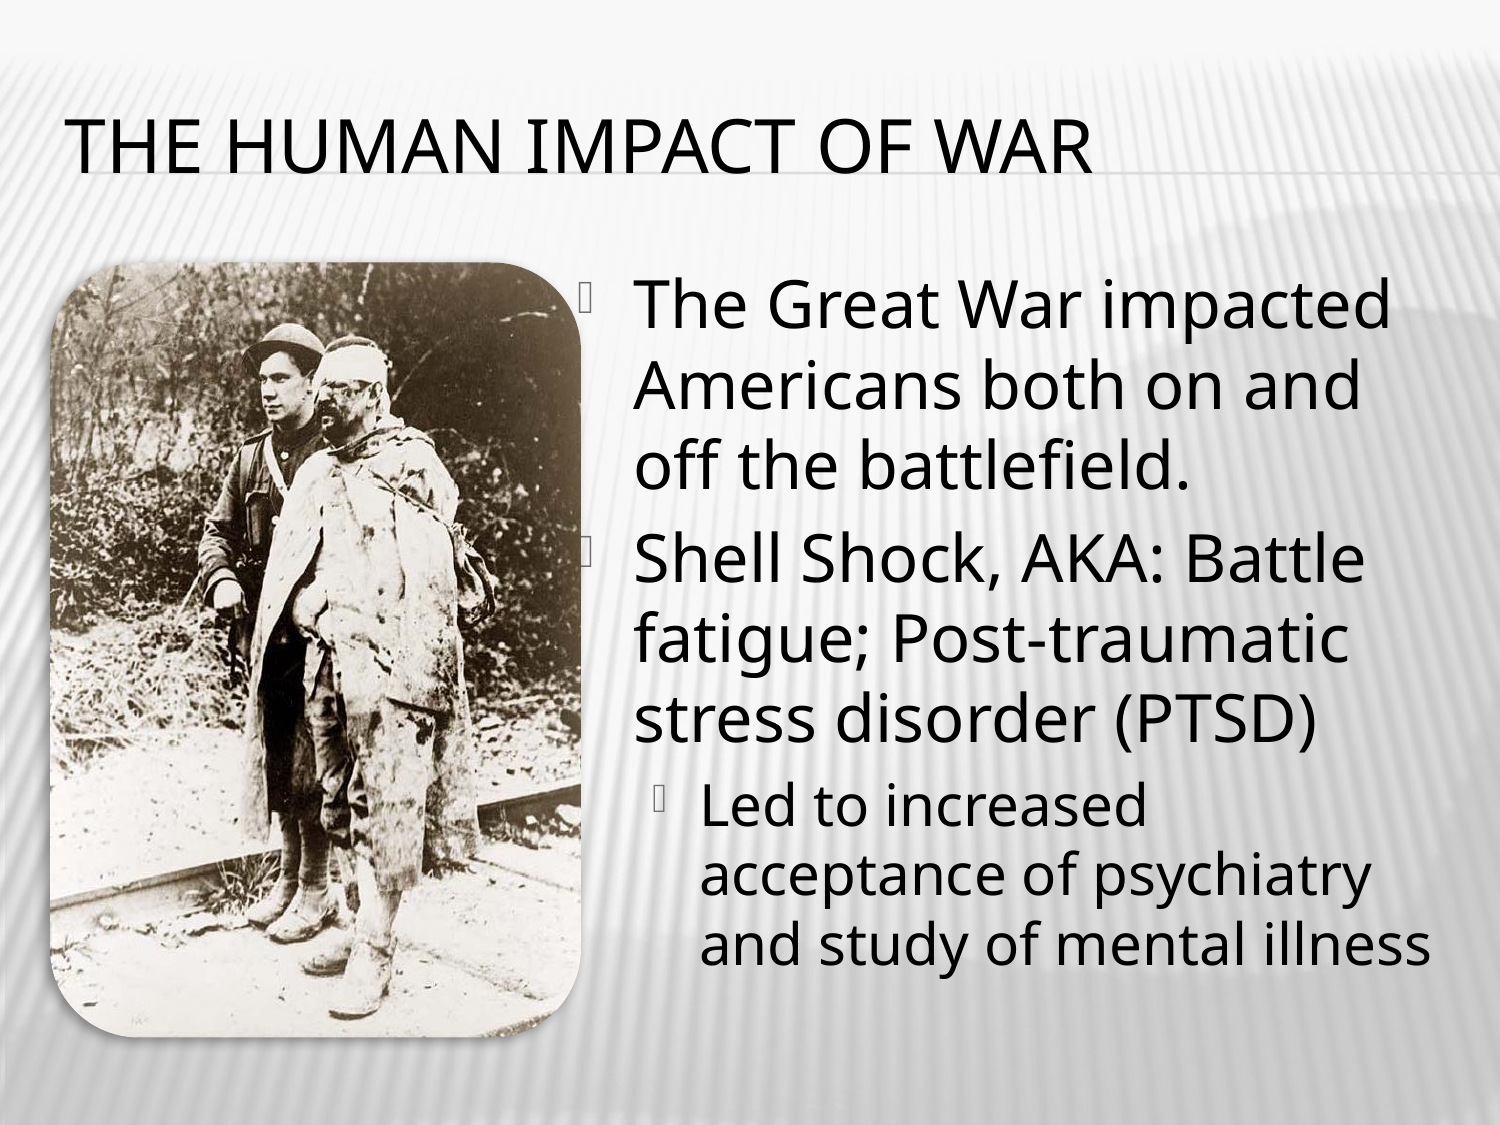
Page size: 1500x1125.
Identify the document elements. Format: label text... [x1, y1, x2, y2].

picture [49, 262, 582, 1038]
list The Great War impacted Americans both on and off the battlefield. Shell Shock, AKA: Battle fatigue; Post-traumatic stress disorder (PTSD) Led to increased acceptance of psychiatry and study of mental illness [562, 254, 1475, 1063]
title The Human Impact of War [50, 75, 1475, 213]
